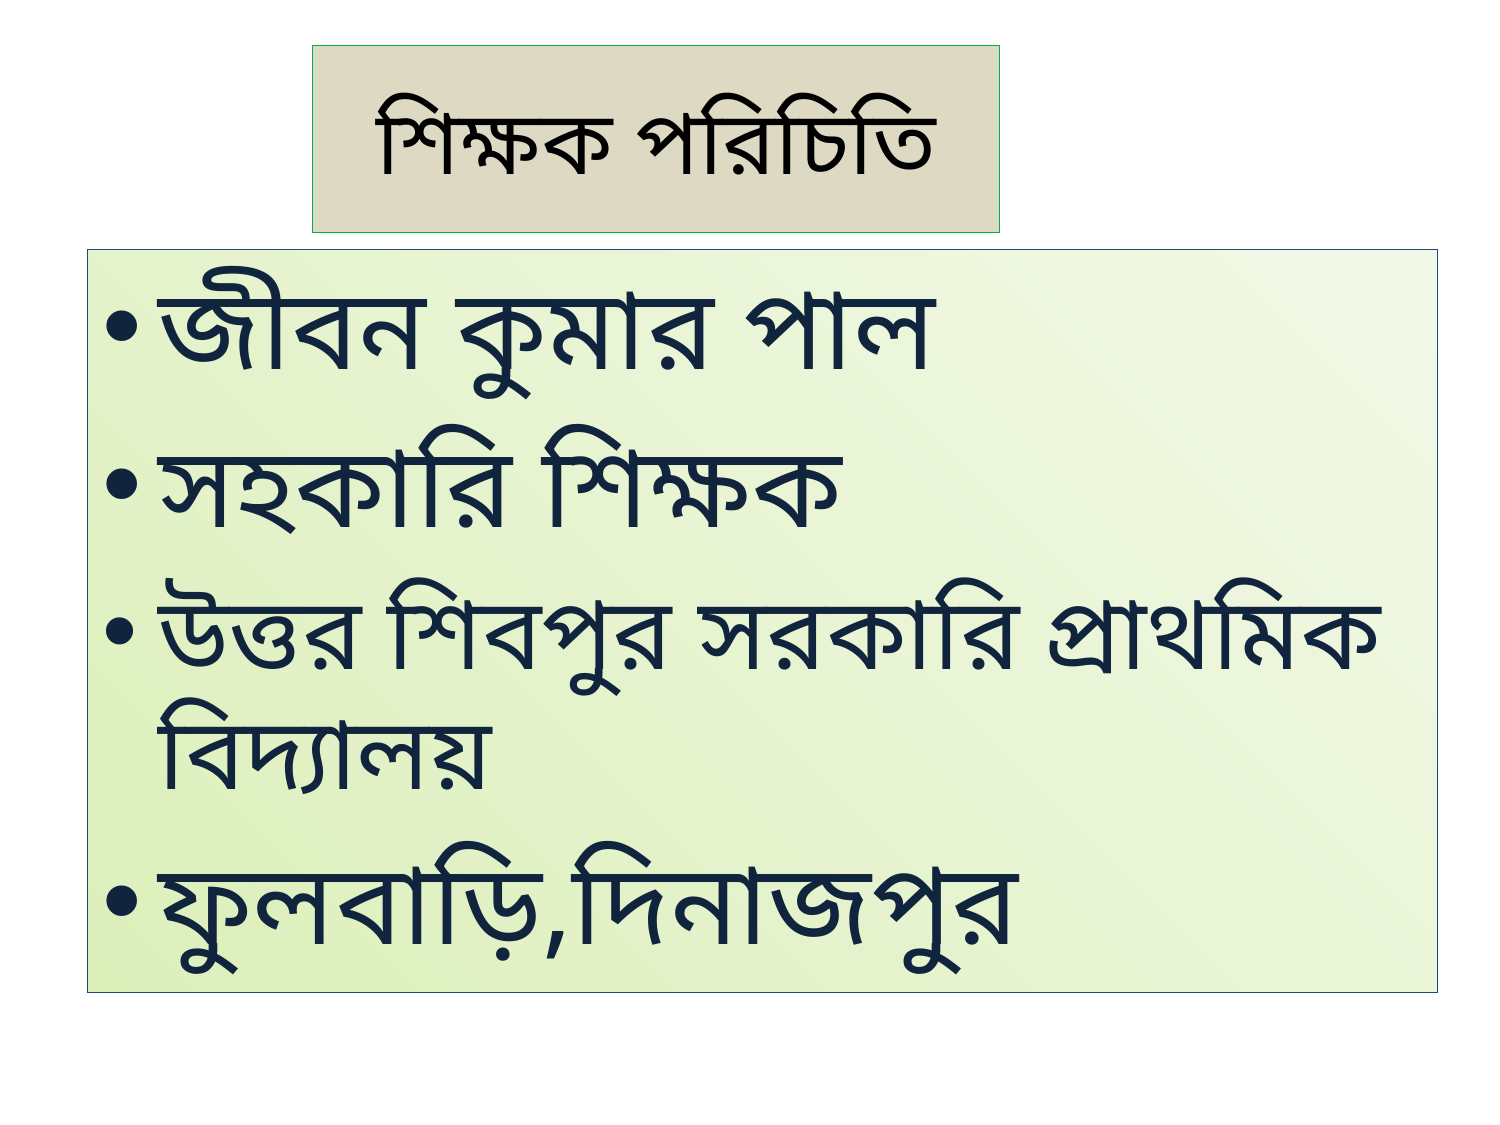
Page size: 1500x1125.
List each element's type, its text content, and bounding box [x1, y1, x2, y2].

list জীবন কুমার পাল সহকারি শিক্ষক উত্তর শিবপুর সরকারি প্রাথমিক বিদ্যালয় ফুলবাড়ি,দিনাজপুর [87, 249, 1438, 993]
title শিক্ষক পরিচিতি [312, 45, 1000, 233]
